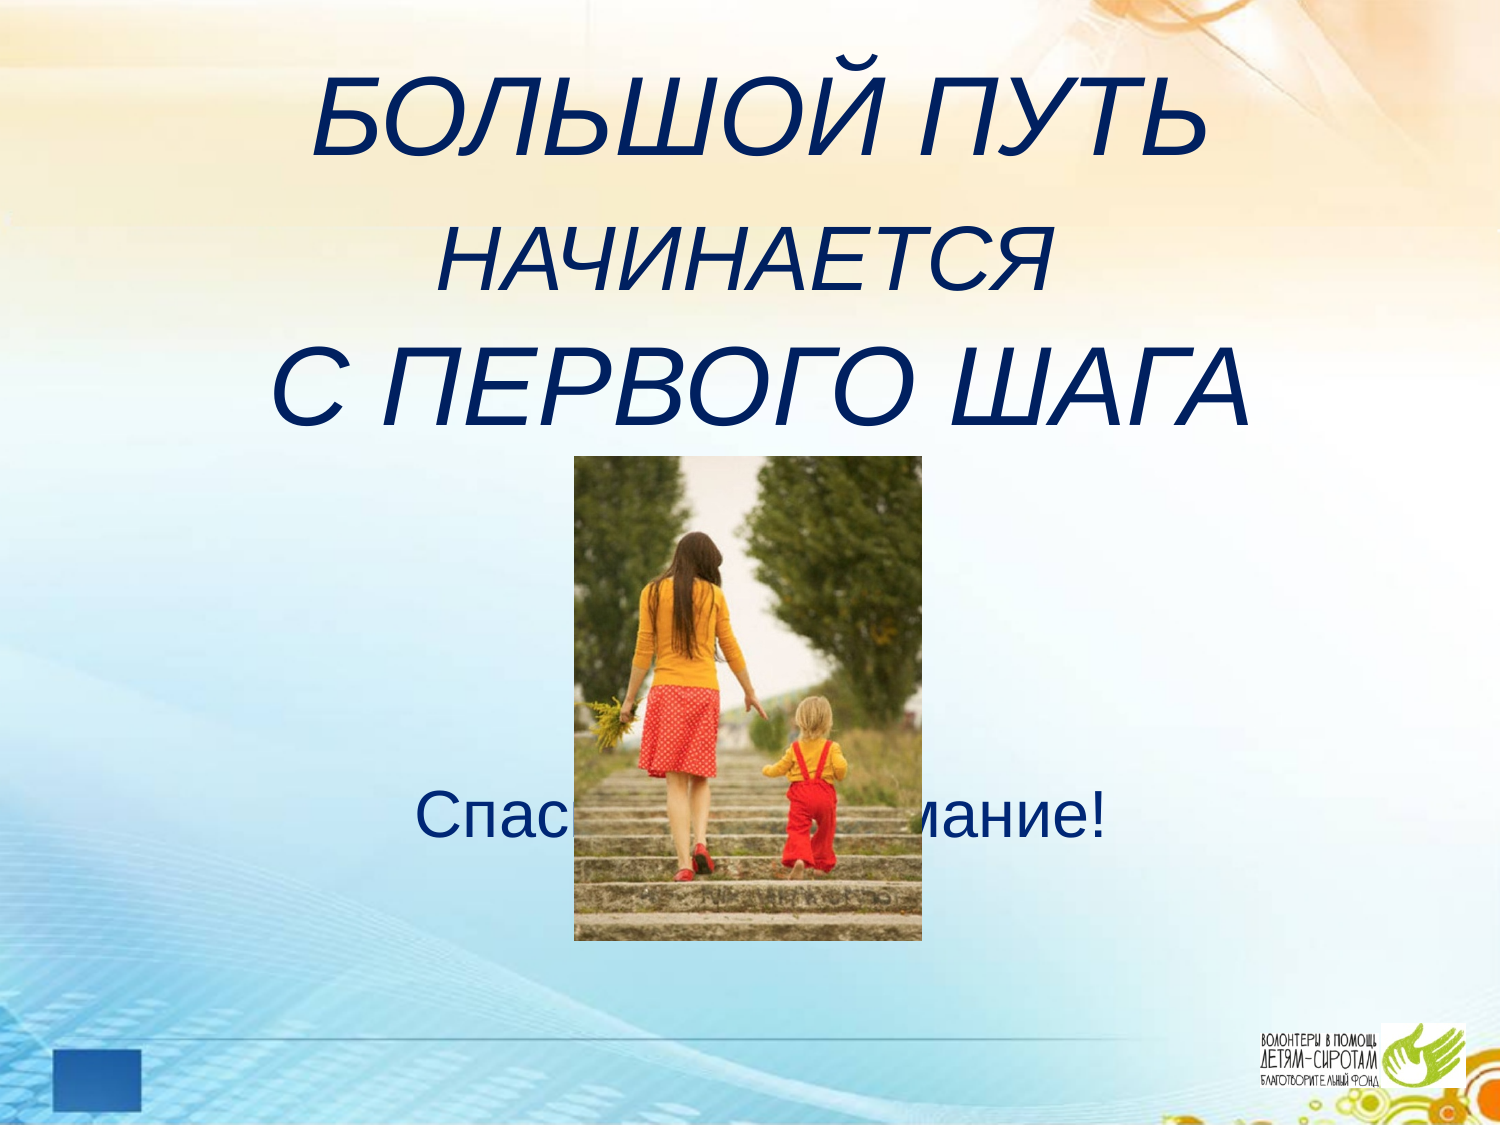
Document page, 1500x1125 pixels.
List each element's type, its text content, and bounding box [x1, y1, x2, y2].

picture [0, 0, 1500, 1125]
text_box Спасибо за внимание! [324, 538, 568, 859]
text_box БОЛЬШОЙ ПУТЬ НАЧИНАЕТСЯ С ПЕРВОГО ШАГА [187, 35, 1336, 455]
text_box Спасибо за внимание! [927, 538, 1199, 859]
